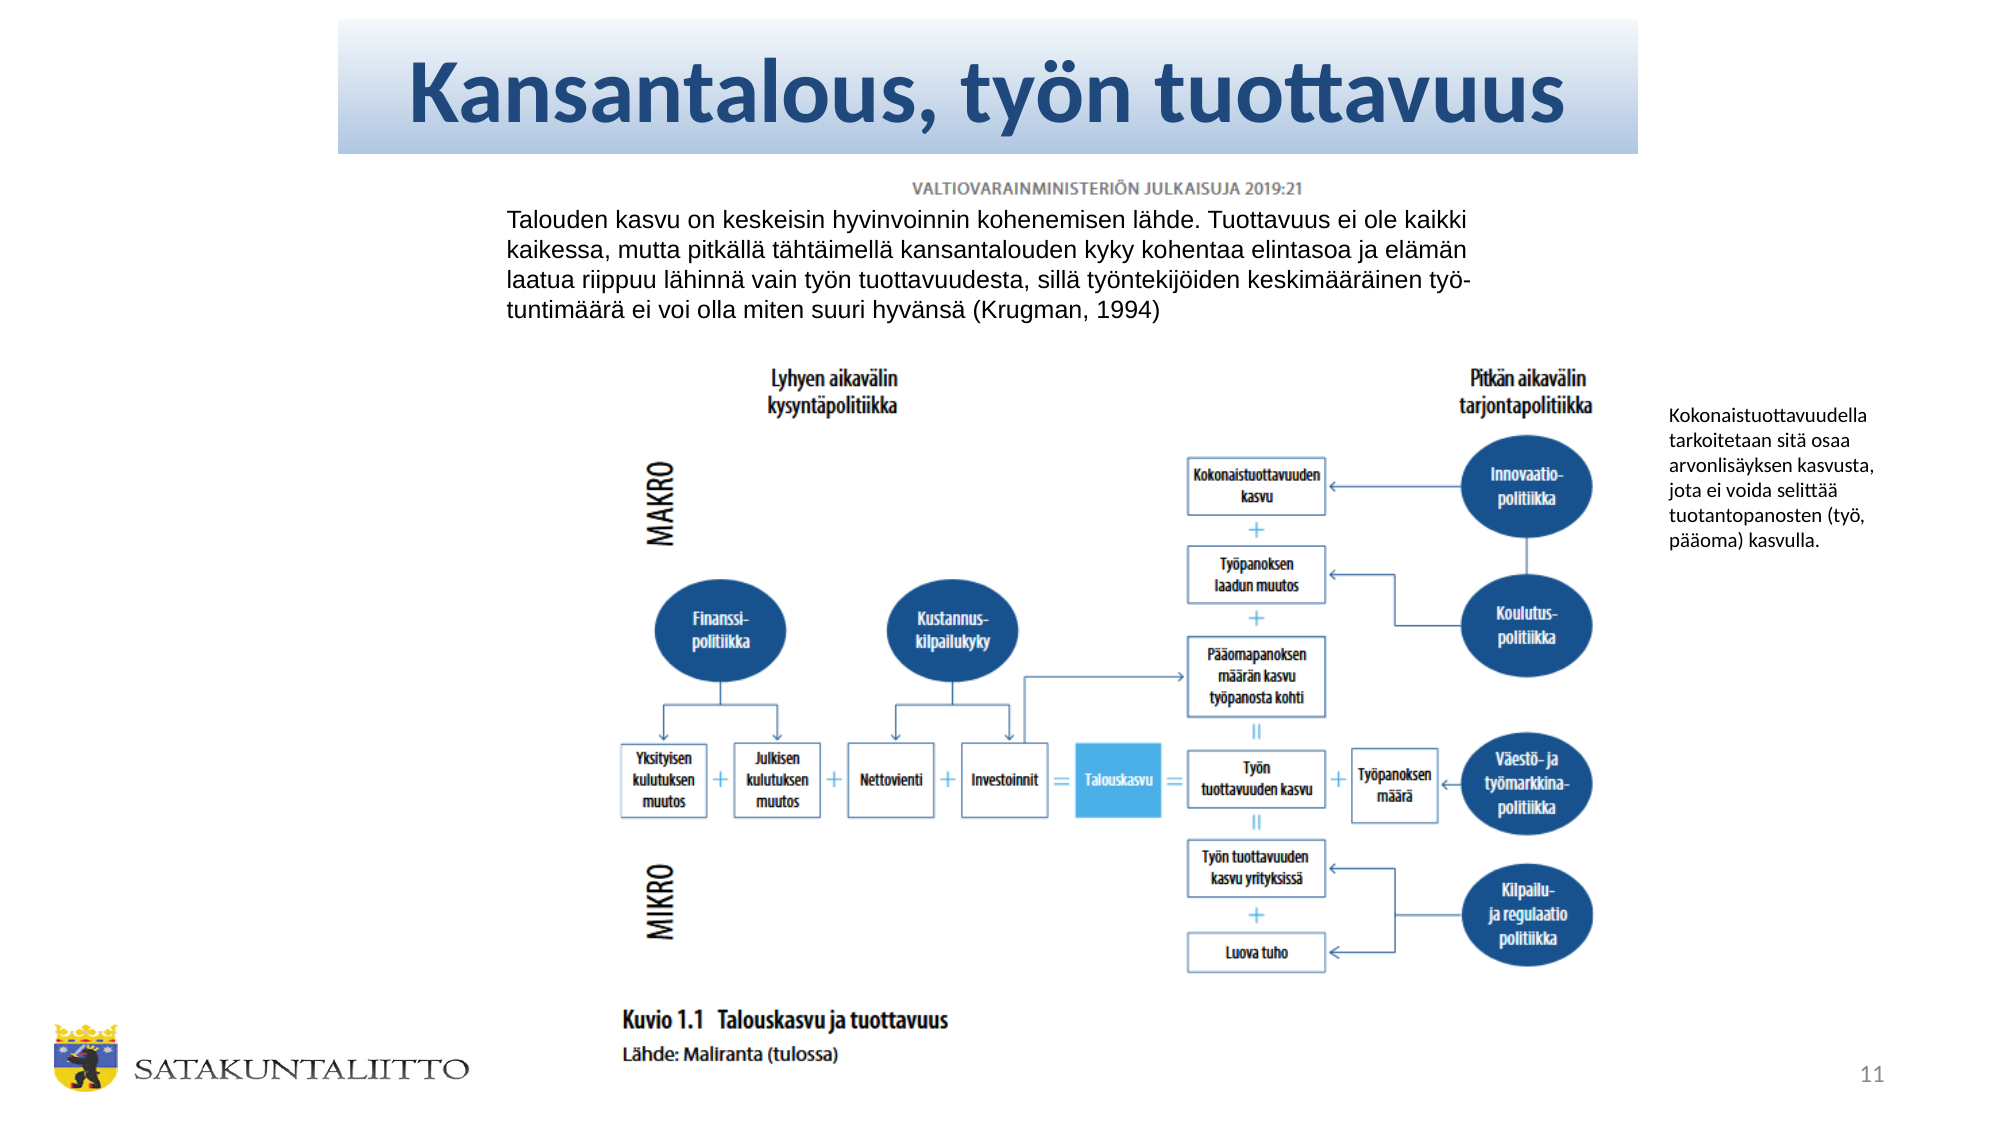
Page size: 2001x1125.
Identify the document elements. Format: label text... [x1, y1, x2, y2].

picture [54, 1023, 118, 1092]
slide_number 11 [1744, 1042, 1900, 1103]
picture [133, 160, 1740, 1107]
title Kansantalous, työn tuottavuus [338, 19, 1638, 154]
text_box Kokonaistuottavuudella tarkoitetaan sitä osaa arvonlisäyksen kasvusta, jota ei voida selittää tuotantopanosten (työ, pääoma) kasvulla. [1744, 394, 1900, 560]
